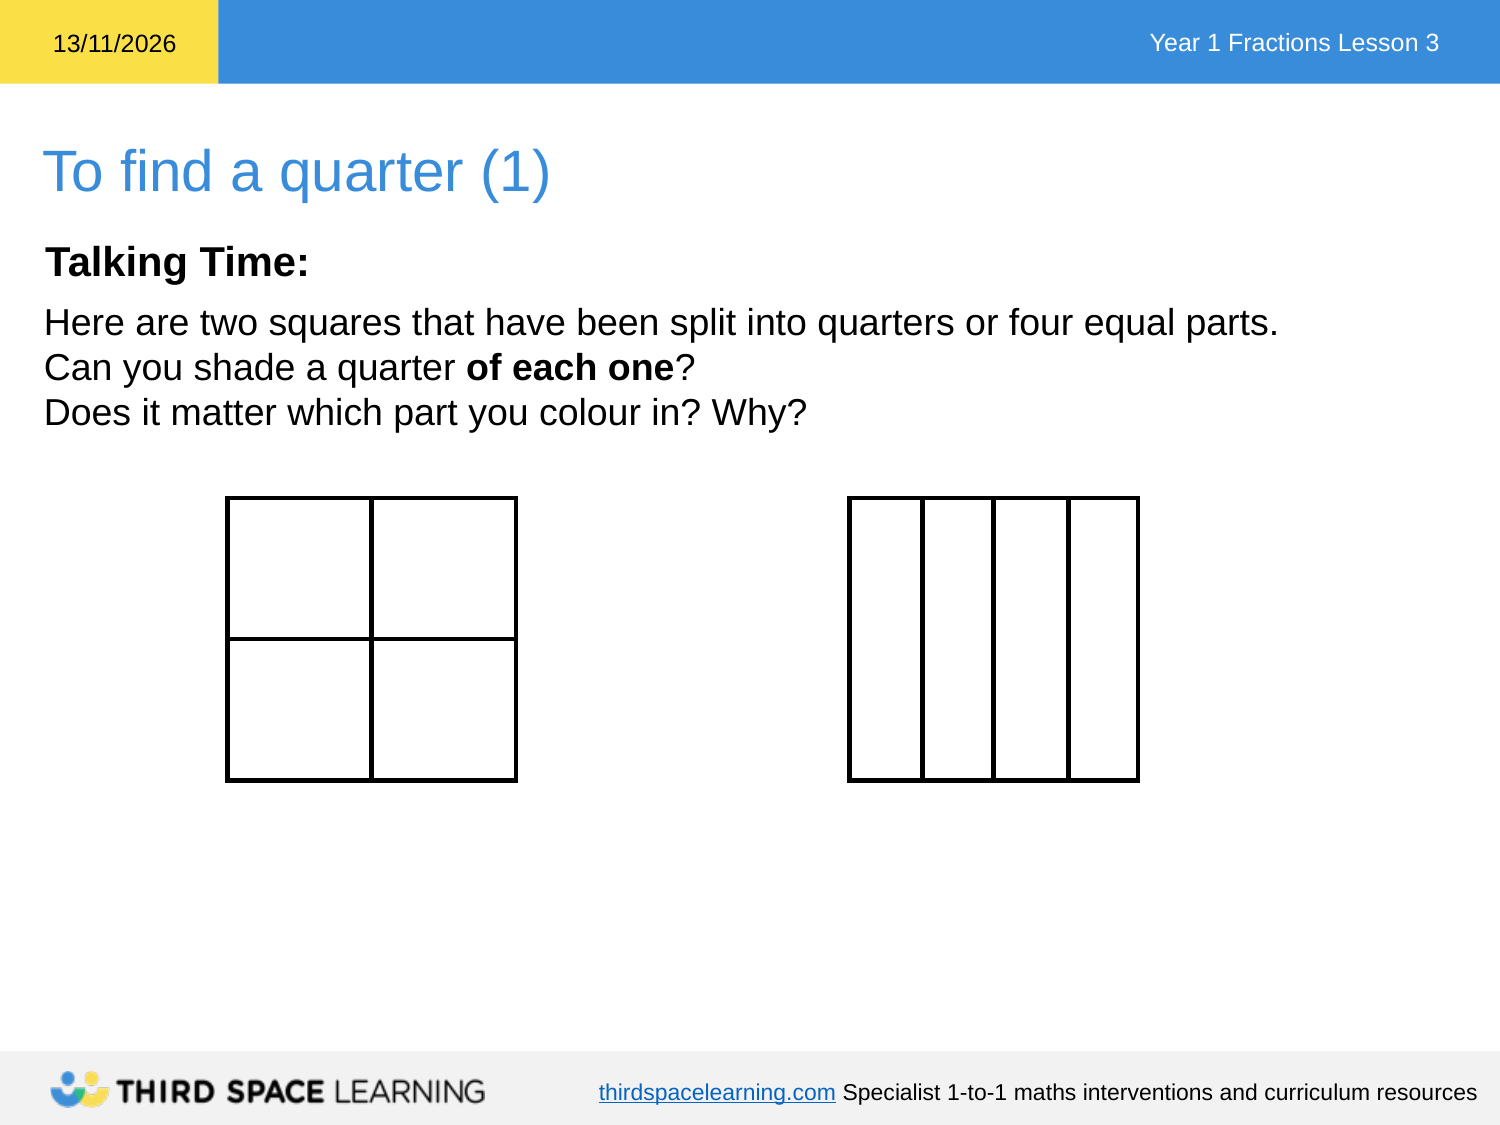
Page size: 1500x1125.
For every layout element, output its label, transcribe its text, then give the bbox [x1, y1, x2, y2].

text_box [227, 497, 516, 781]
picture [50, 1071, 485, 1108]
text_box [849, 497, 1138, 781]
text_box Talking Time: [30, 224, 326, 293]
text_box Here are two squares that have been split into quarters or four equal parts. Can you shade a quarter of each one? Does it matter which part you colour in? Why? [29, 290, 1480, 441]
